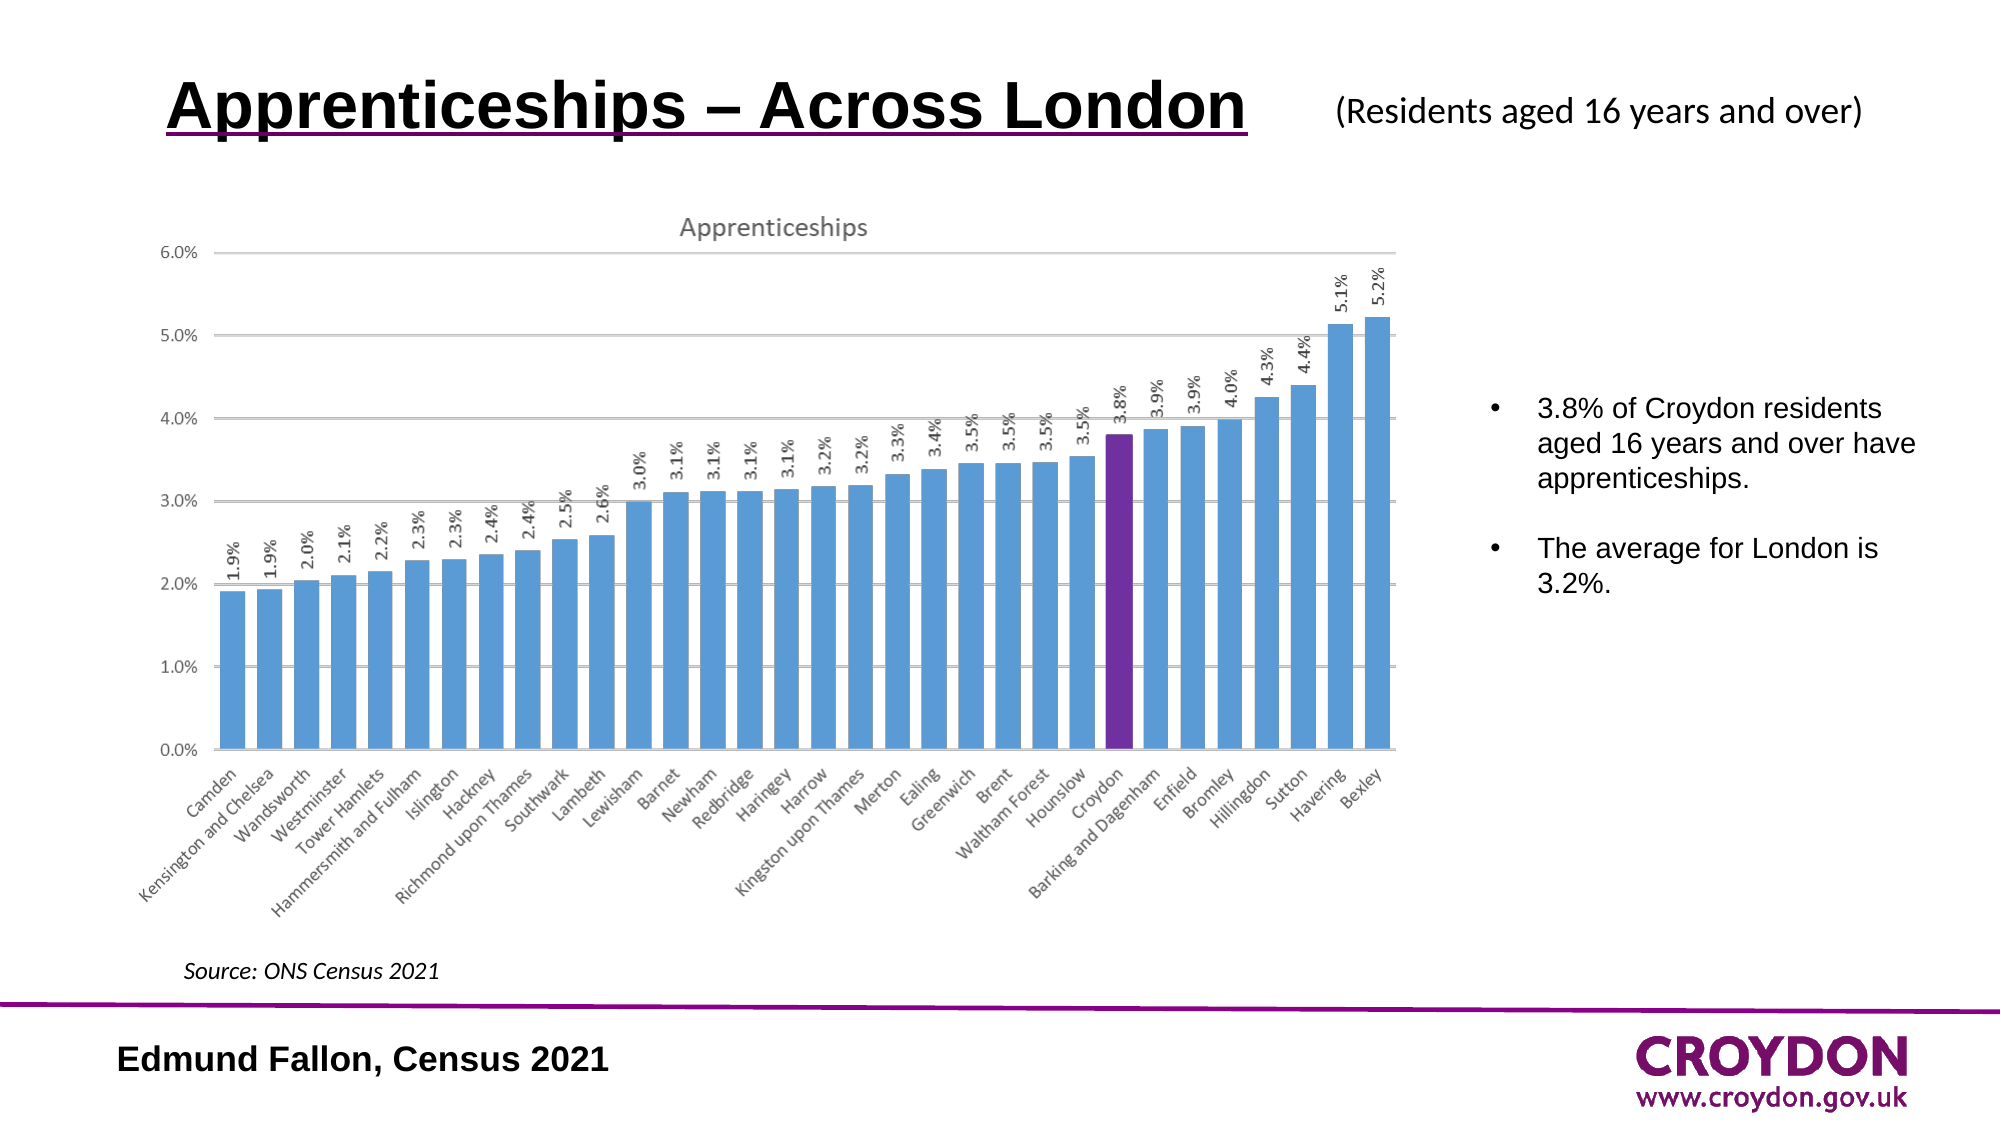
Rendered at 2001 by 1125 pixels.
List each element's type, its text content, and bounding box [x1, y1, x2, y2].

text_box Source: ONS Census 2021 [169, 947, 497, 992]
text_box (Residents aged 16 years and over) [1320, 79, 1897, 139]
picture [1636, 982, 1907, 1125]
title Apprenticeships – Across London [150, 38, 1876, 176]
list Edmund Fallon, Census 2021 [101, 1033, 683, 1104]
picture [129, 192, 1419, 942]
text_box 3.8% of Croydon residents aged 16 years and over have apprenticeships. The average for London is 3.2%. [1475, 382, 1948, 642]
